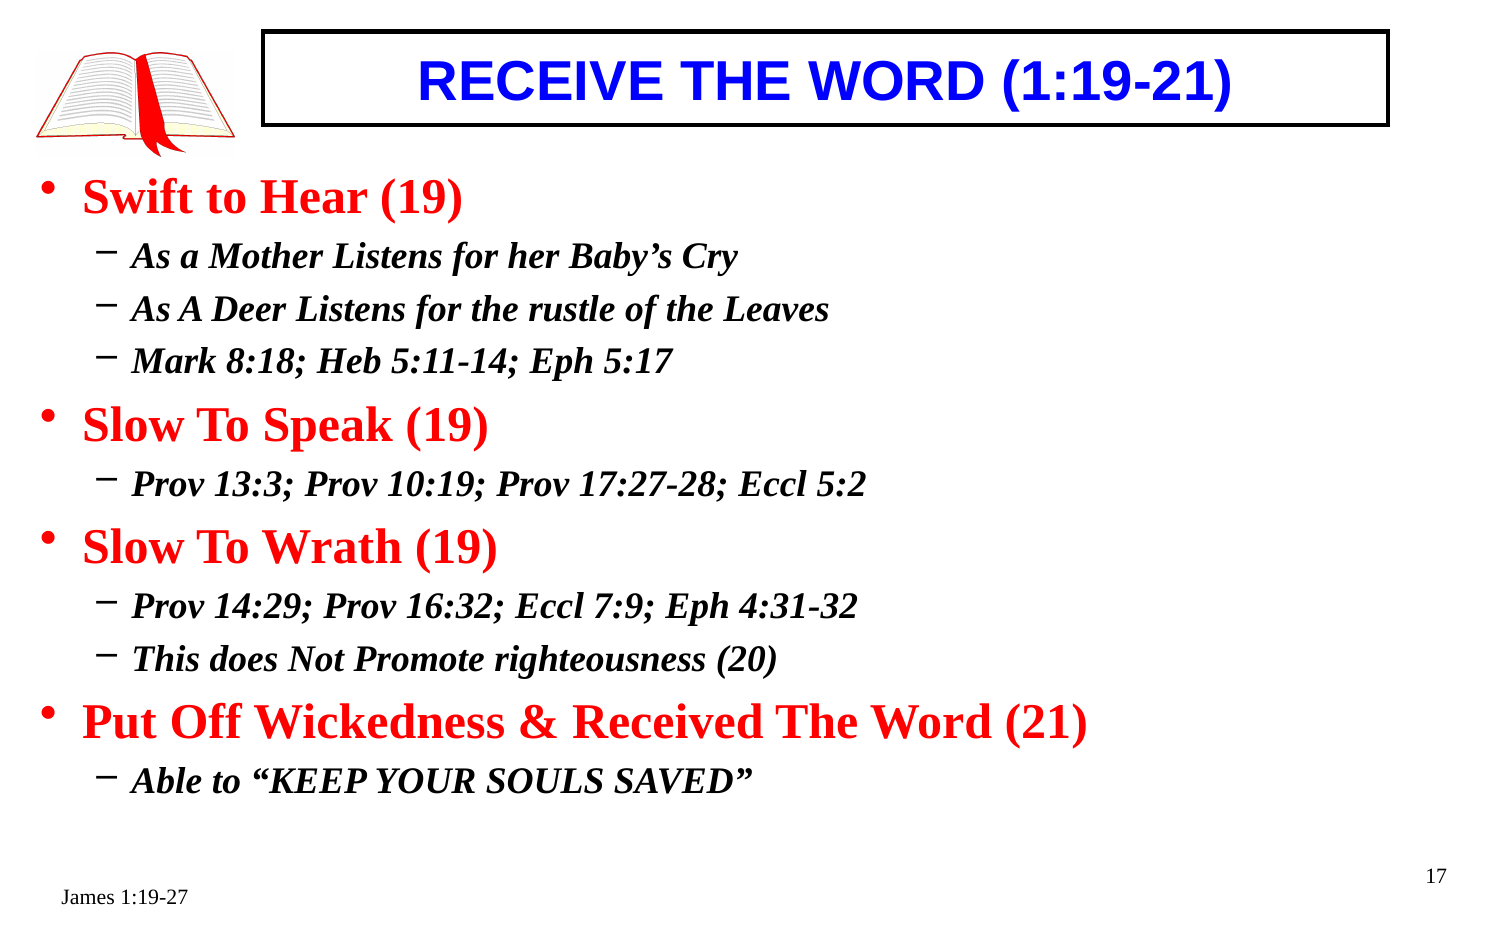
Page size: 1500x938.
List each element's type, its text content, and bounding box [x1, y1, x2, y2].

slide_number 17 [1387, 853, 1463, 917]
title RECEIVE THE WORD (1:19-21) [261, 29, 1390, 127]
picture [36, 52, 235, 156]
list Swift to Hear (19) As a Mother Listens for her Baby’s Cry As A Deer Listens for the rustle of the Leaves Mark 8:18; Heb 5:11-14; Eph 5:17 Slow To Speak (19) Prov 13:3; Prov 10:19; Prov 17:27-28; Eccl 5:2 Slow To Wrath (19) Prov 14:29; Prov 16:32; Eccl 7:9; Eph 4:31-32 This does Not Promote righteousness (20) Put Off Wickedness & Received The Word (21) Able to “KEEP YOUR SOULS SAVED” [24, 156, 1413, 844]
footer James 1:19-27 [24, 874, 226, 938]
